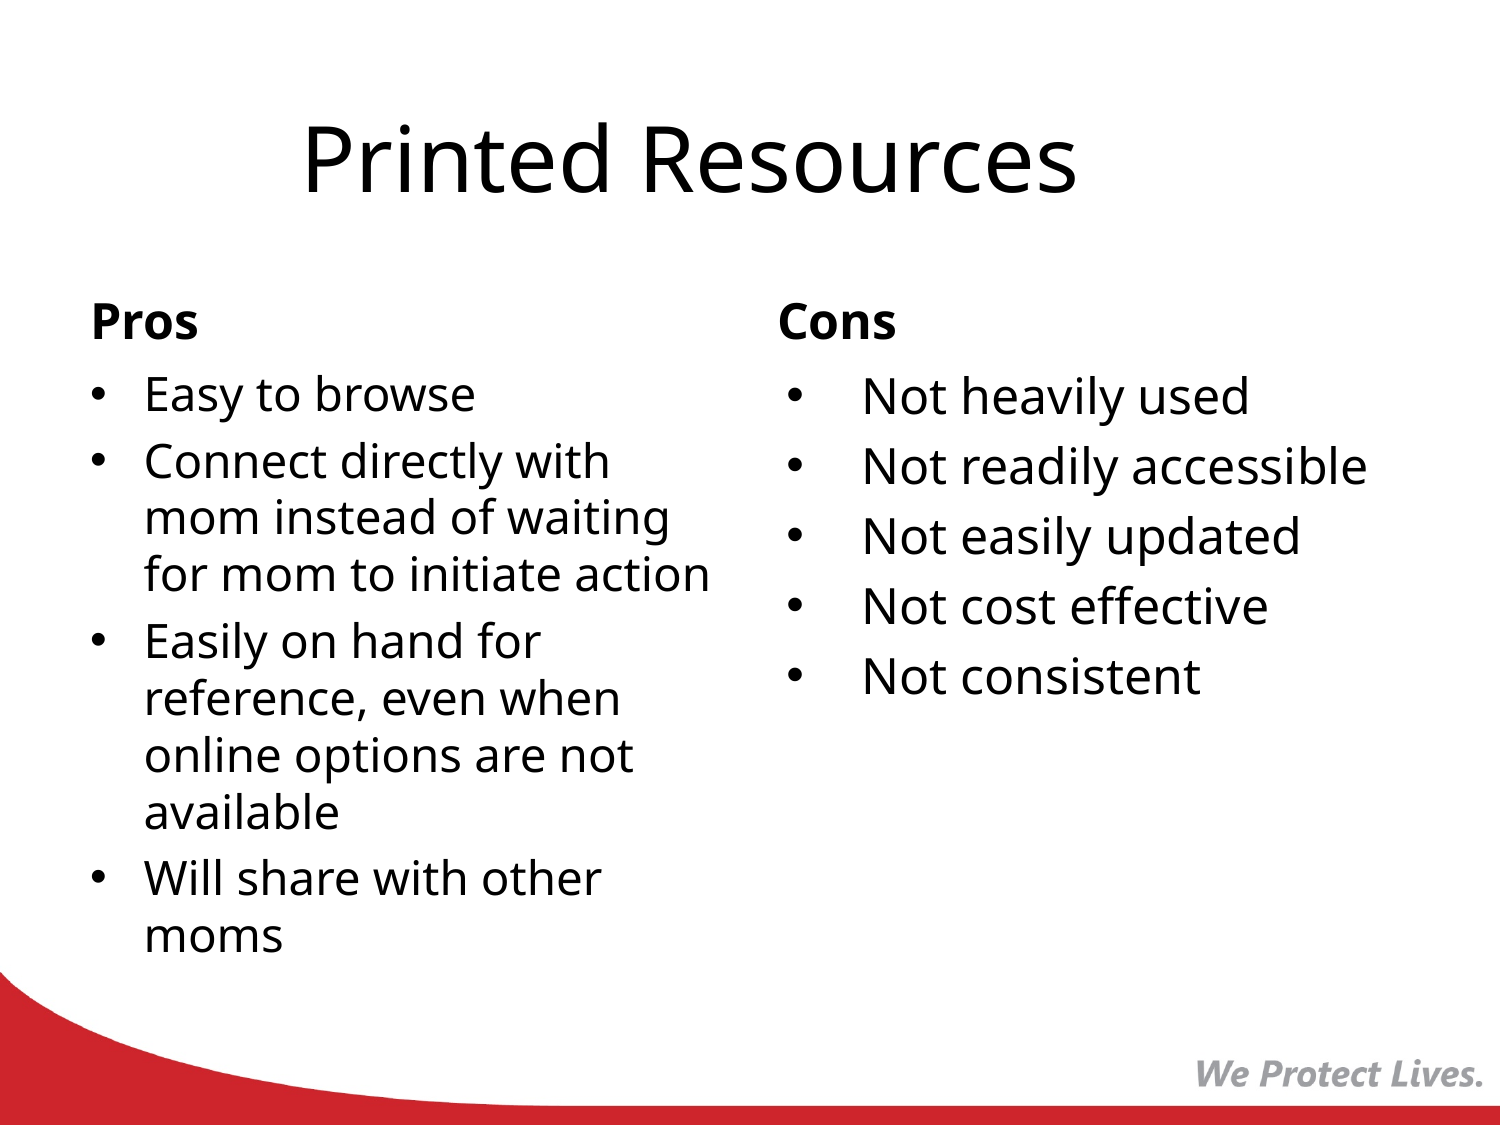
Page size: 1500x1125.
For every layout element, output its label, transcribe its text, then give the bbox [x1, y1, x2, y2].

list Pros [75, 251, 738, 356]
list Cons [761, 251, 1425, 356]
list Not heavily used Not readily accessible Not easily updated Not cost effective Not consistent [761, 356, 1425, 1005]
list Easy to browse Connect directly with mom instead of waiting for mom to initiate action Easily on hand for reference, even when online options are not available Will share with other moms [75, 356, 738, 1005]
picture [0, 0, 1500, 1125]
title Printed Resources [24, 75, 1475, 238]
